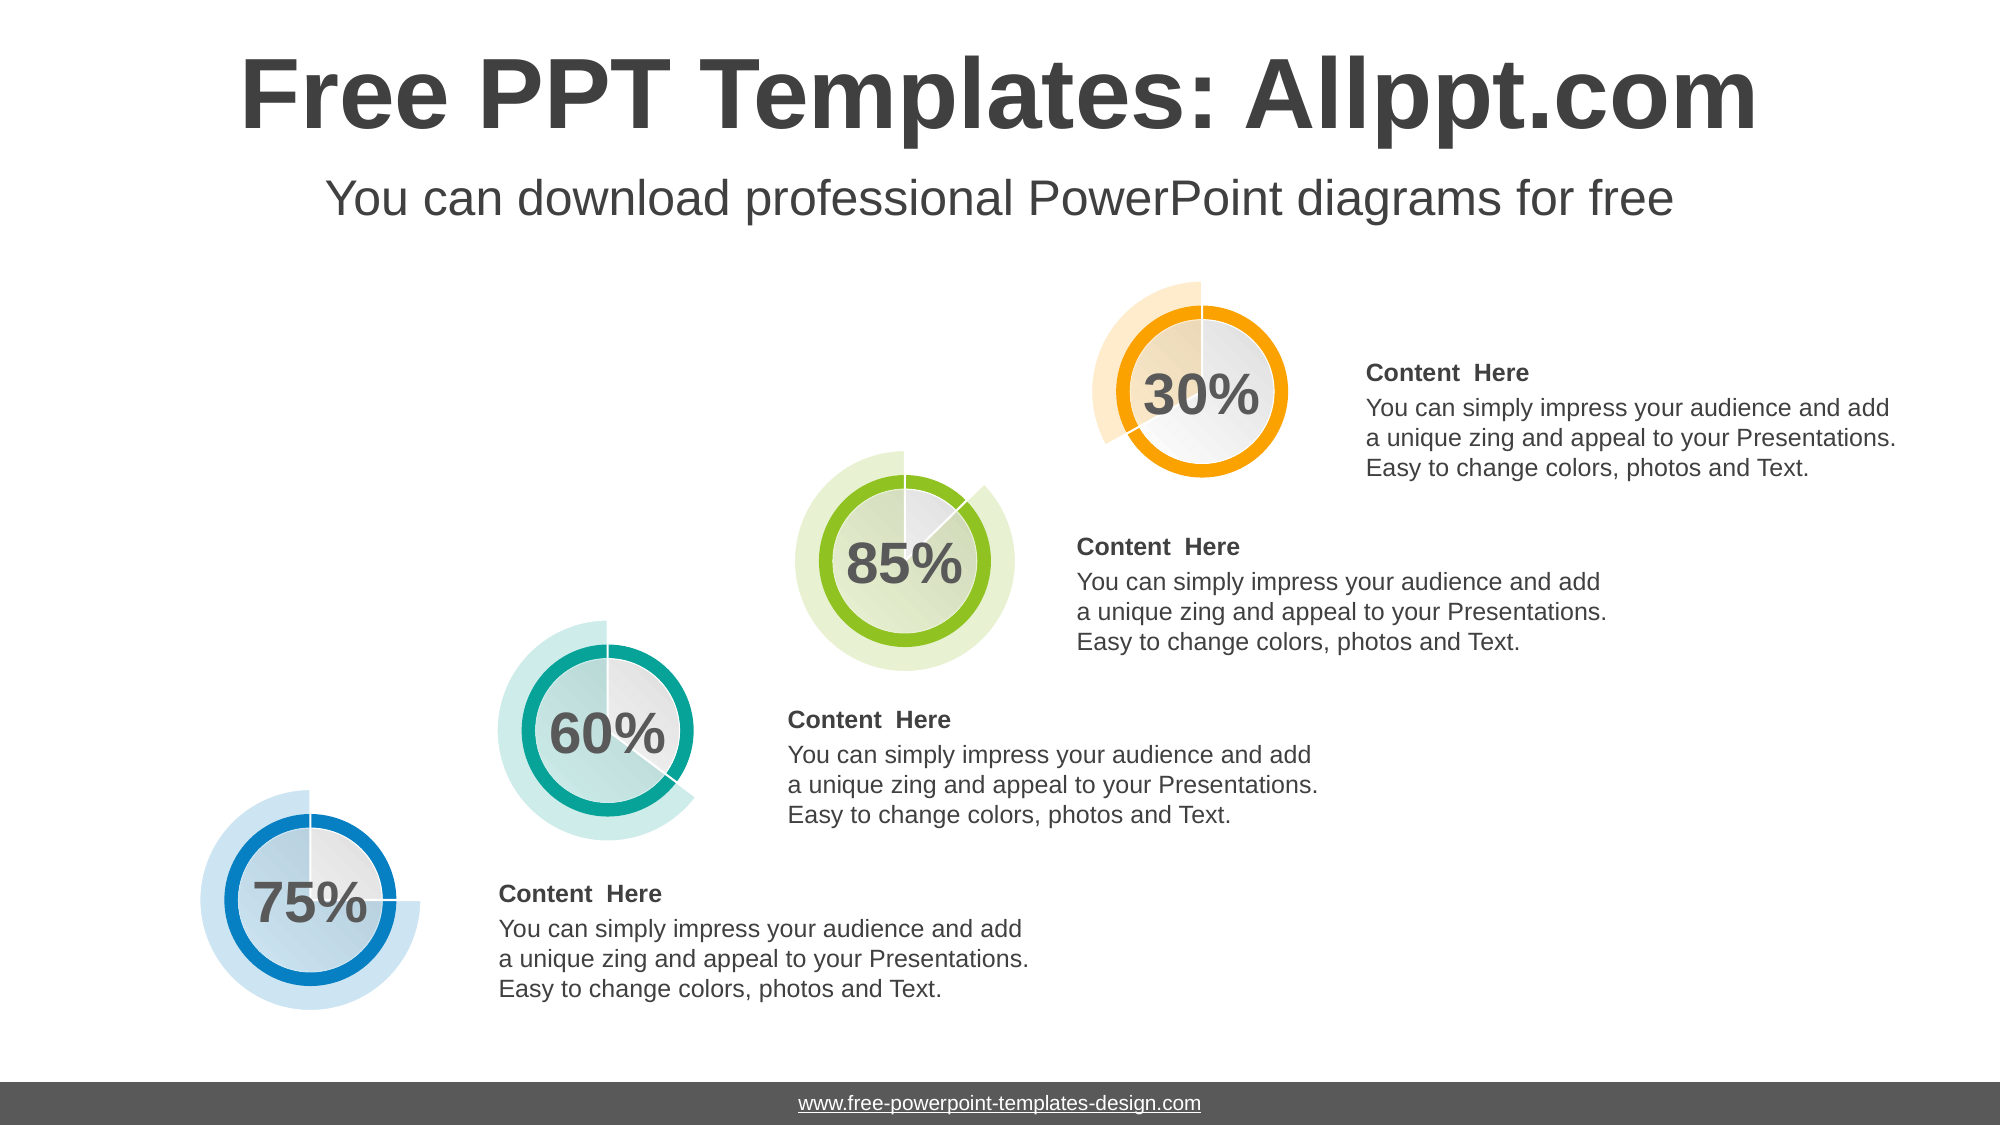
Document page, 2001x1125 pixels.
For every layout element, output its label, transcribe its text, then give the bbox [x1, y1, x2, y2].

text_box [1350, 349, 1918, 491]
title Free PPT Templates: Allppt.com [0, 32, 2000, 161]
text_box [483, 870, 1051, 1011]
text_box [772, 696, 1340, 838]
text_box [199, 789, 422, 1011]
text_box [793, 450, 1016, 673]
list You can download professional PowerPoint diagrams for free [0, 164, 2000, 234]
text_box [1091, 280, 1314, 503]
text_box www.free-powerpoint-templates-design.com [0, 1082, 2000, 1123]
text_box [496, 619, 719, 842]
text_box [1061, 523, 1629, 664]
